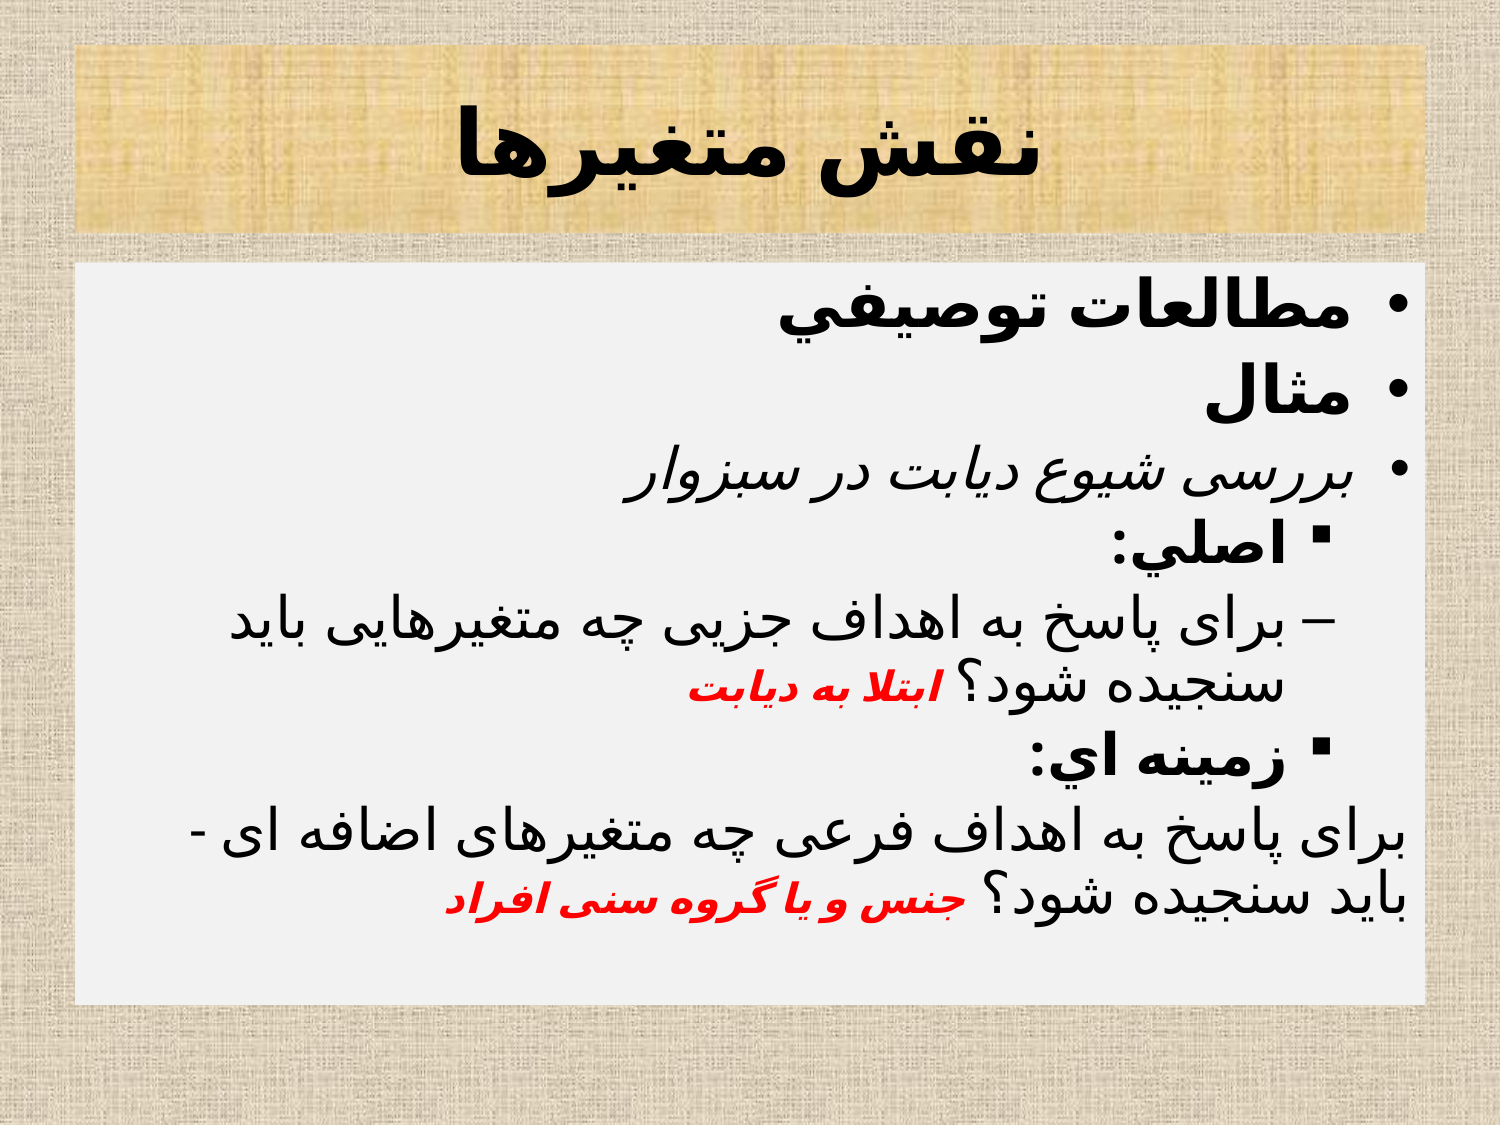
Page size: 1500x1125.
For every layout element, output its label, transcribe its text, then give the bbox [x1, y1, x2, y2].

picture [0, 0, 1500, 1125]
title نقش متغیرها [75, 45, 1425, 233]
list مطالعات توصيفي مثال بررسی شیوع دیابت در سبزوار اصلي: برای پاسخ به اهداف جزیی چه متغیرهایی باید سنجیده شود؟ ابتلا به دیابت زمينه اي: - برای پاسخ به اهداف فرعی چه متغیرهای اضافه ای باید سنجیده شود؟ جنس و یا گروه سنی افراد [73, 261, 1427, 1006]
